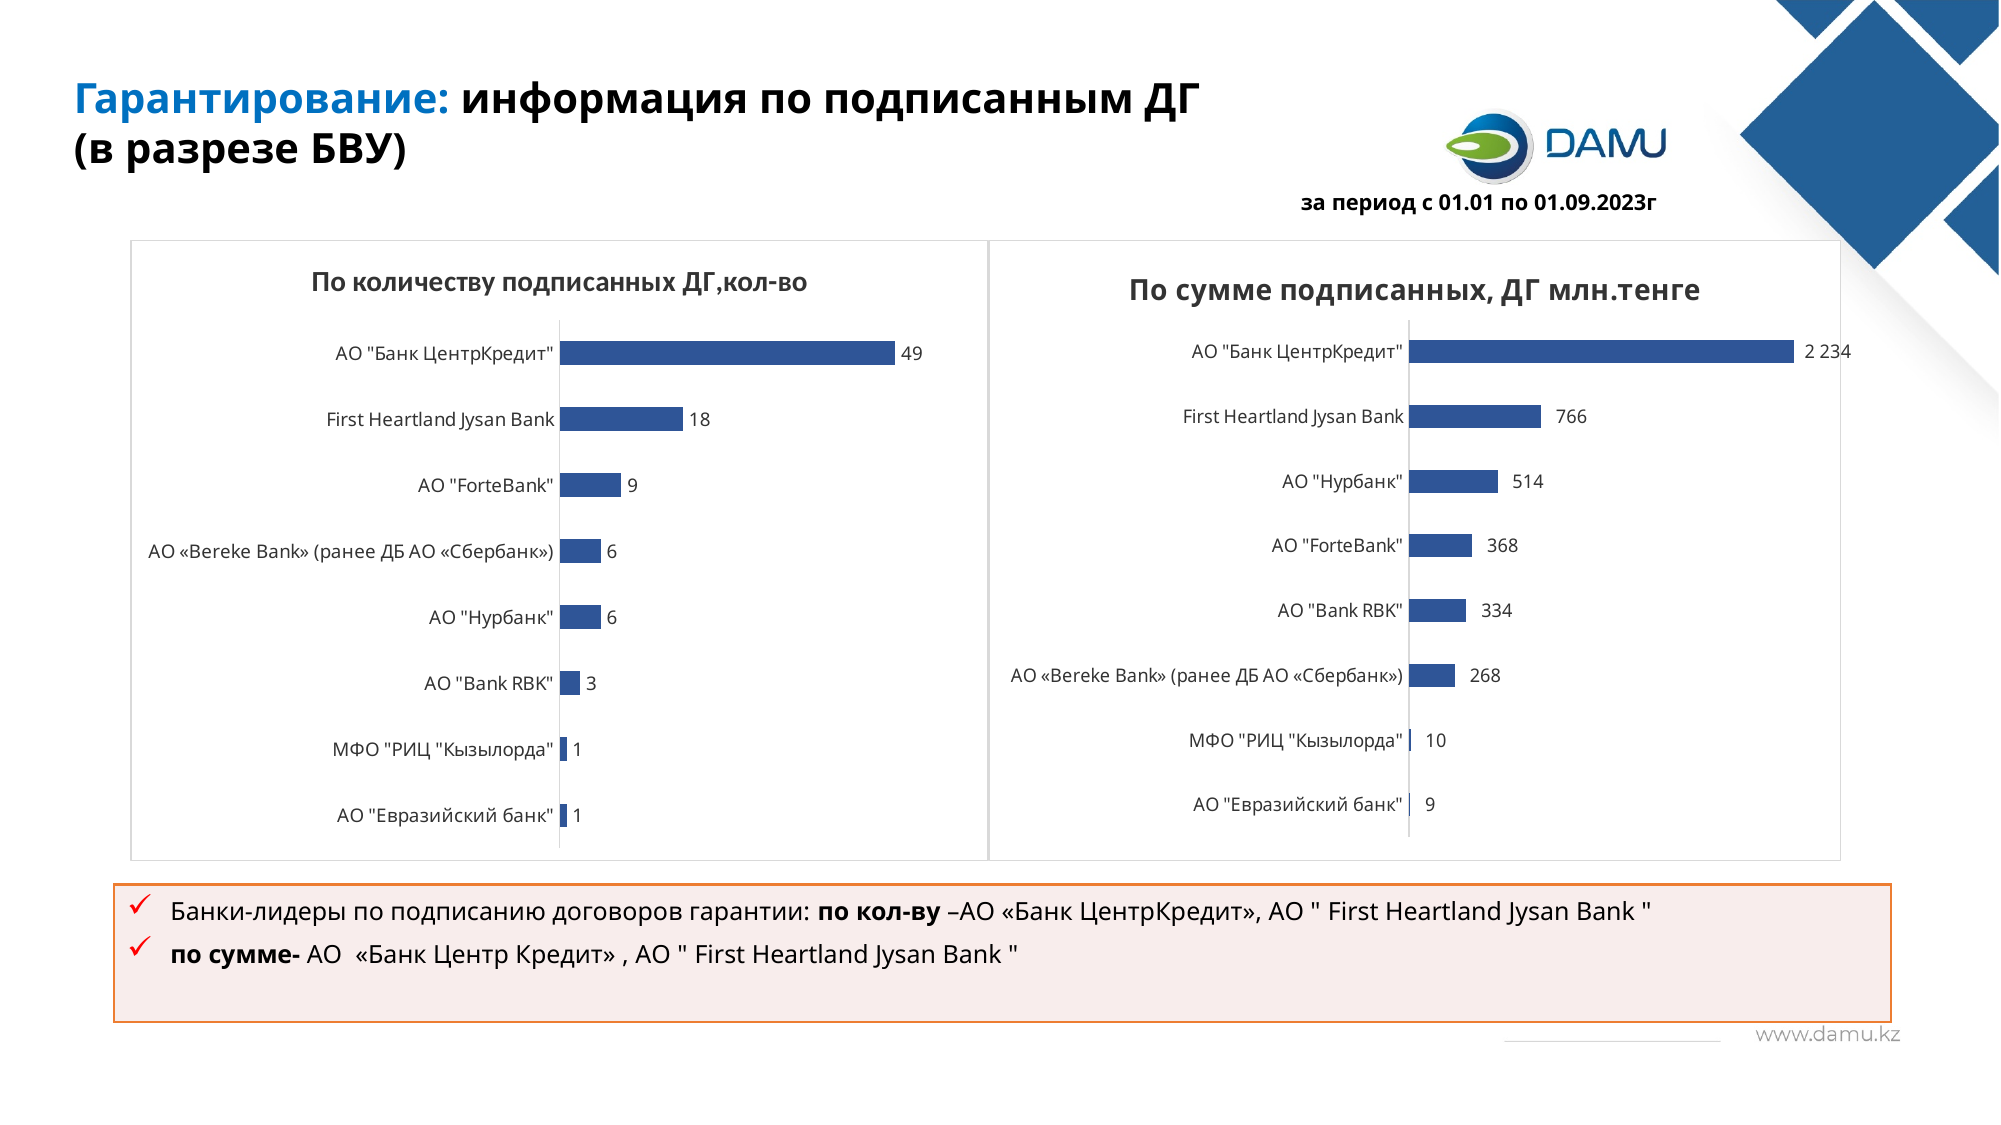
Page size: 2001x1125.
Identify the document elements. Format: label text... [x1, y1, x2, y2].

text_box за период с 01.01 по 01.09.2023г [1285, 180, 1673, 222]
text_box Гарантирование: информация по подписанным ДГ (в разрезе БВУ) [59, 64, 1323, 180]
picture [1, 0, 1999, 1125]
text_box Банки-лидеры по подписанию договоров гарантии: по кол-ву –АО «Банк ЦентрКредит», АО " First Heartland Jysan Bank " по сумме- АО «Банк Центр Кредит» , АО " First Heartland Jysan Bank " [113, 883, 1892, 1023]
chart [130, 239, 1870, 862]
